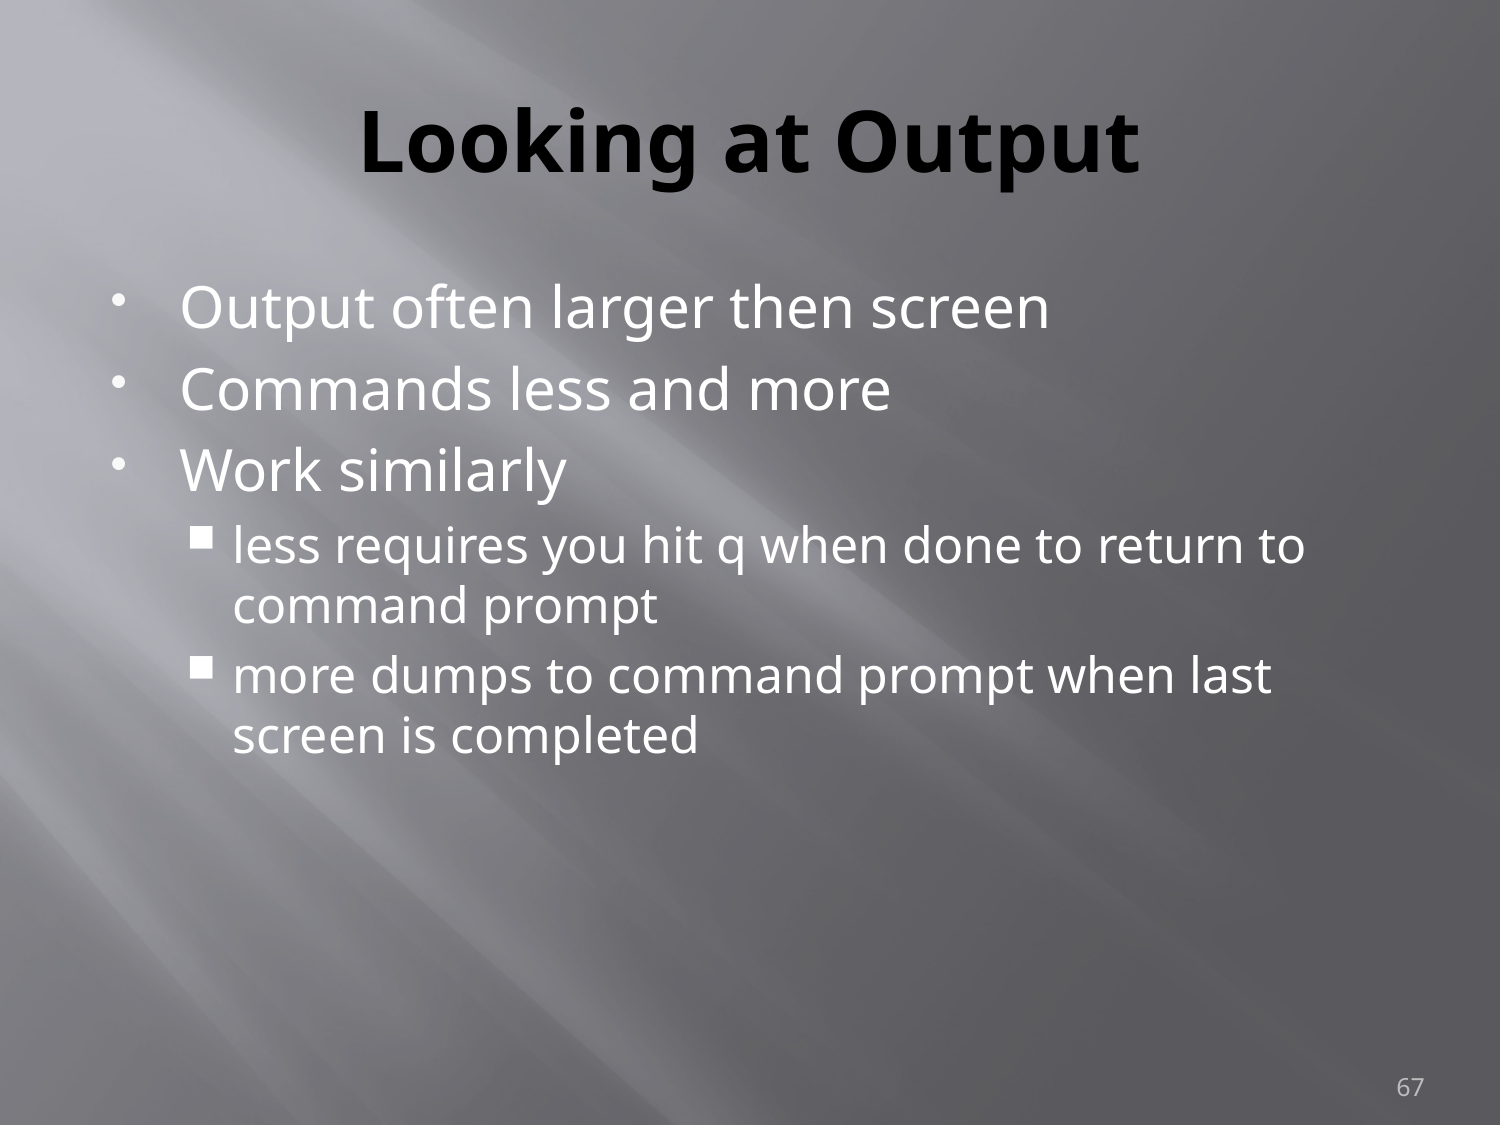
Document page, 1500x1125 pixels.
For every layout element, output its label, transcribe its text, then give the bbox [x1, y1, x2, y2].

list Output often larger then screen Commands less and more Work similarly less requires you hit q when done to return to command prompt more dumps to command prompt when last screen is completed [75, 262, 1425, 1035]
title Looking at Output [75, 45, 1425, 233]
slide_number 67 [1299, 1052, 1425, 1113]
